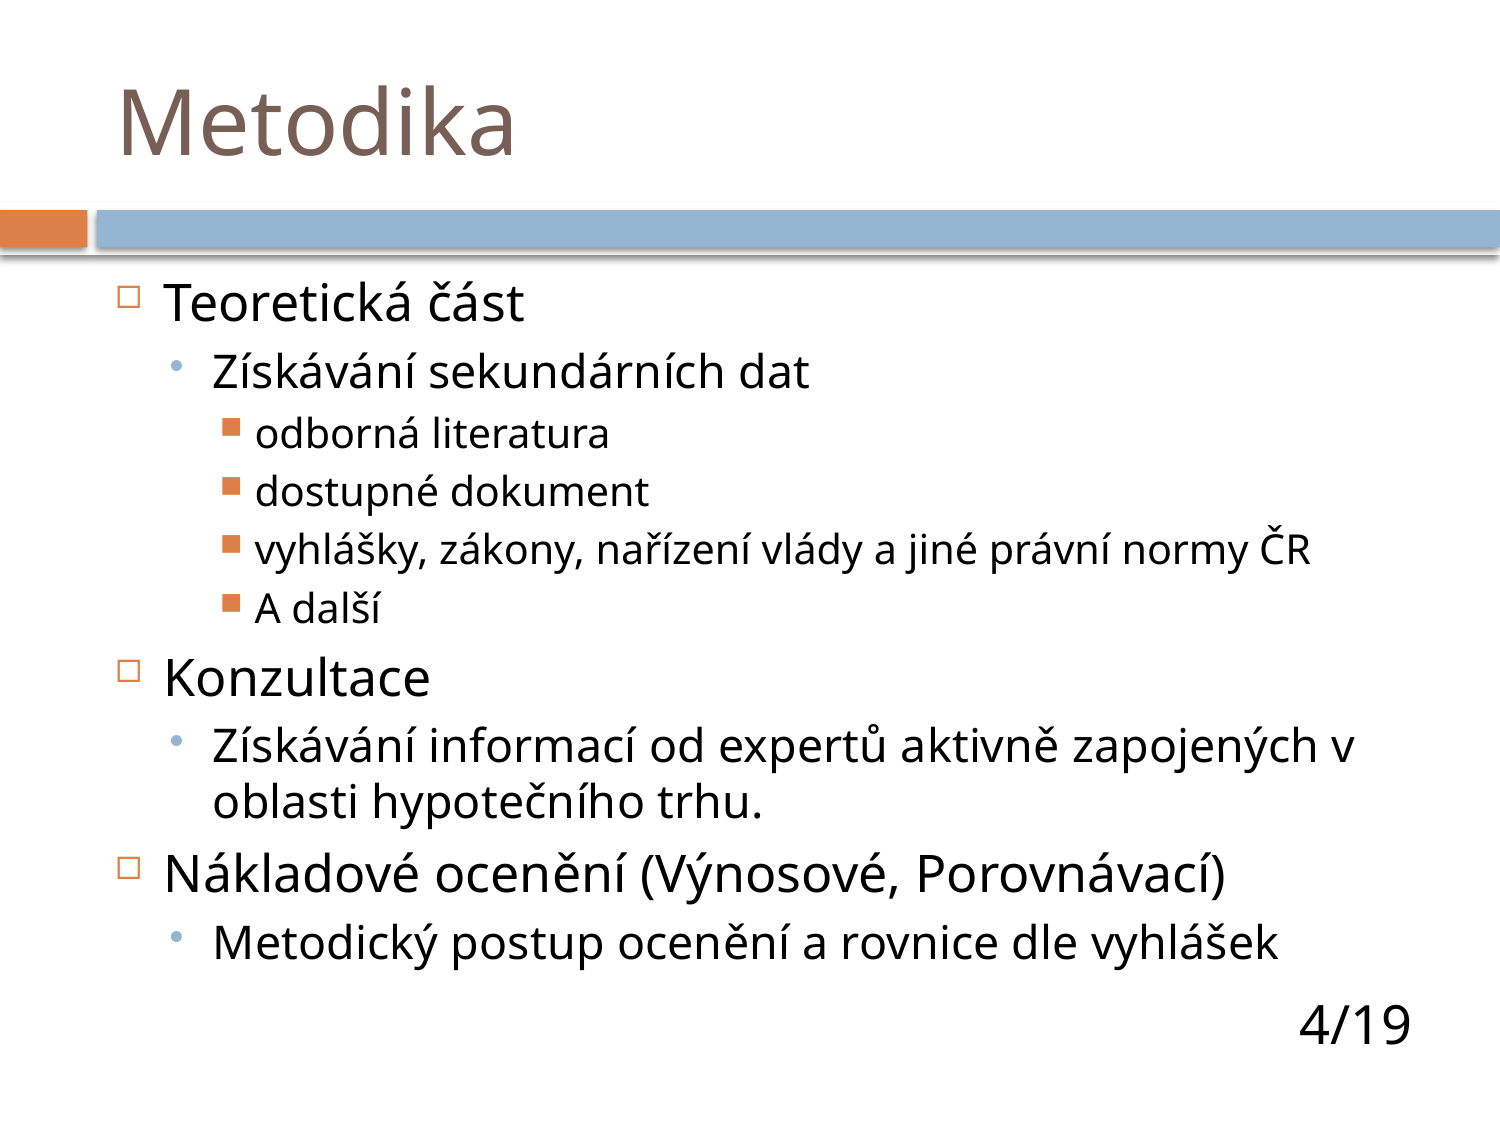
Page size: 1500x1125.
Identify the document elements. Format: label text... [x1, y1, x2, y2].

title Metodika [100, 37, 1438, 200]
list Teoretická část Získávání sekundárních dat odborná literatura dostupné dokument vyhlášky, zákony, nařízení vlády a jiné právní normy ČR A další Konzultace Získávání informací od expertů aktivně zapojených v oblasti hypotečního trhu. Nákladové ocenění (Výnosové, Porovnávací) Metodický postup ocenění a rovnice dle vyhlášek [100, 262, 1438, 984]
text_box 4/19 [1285, 983, 1461, 1064]
